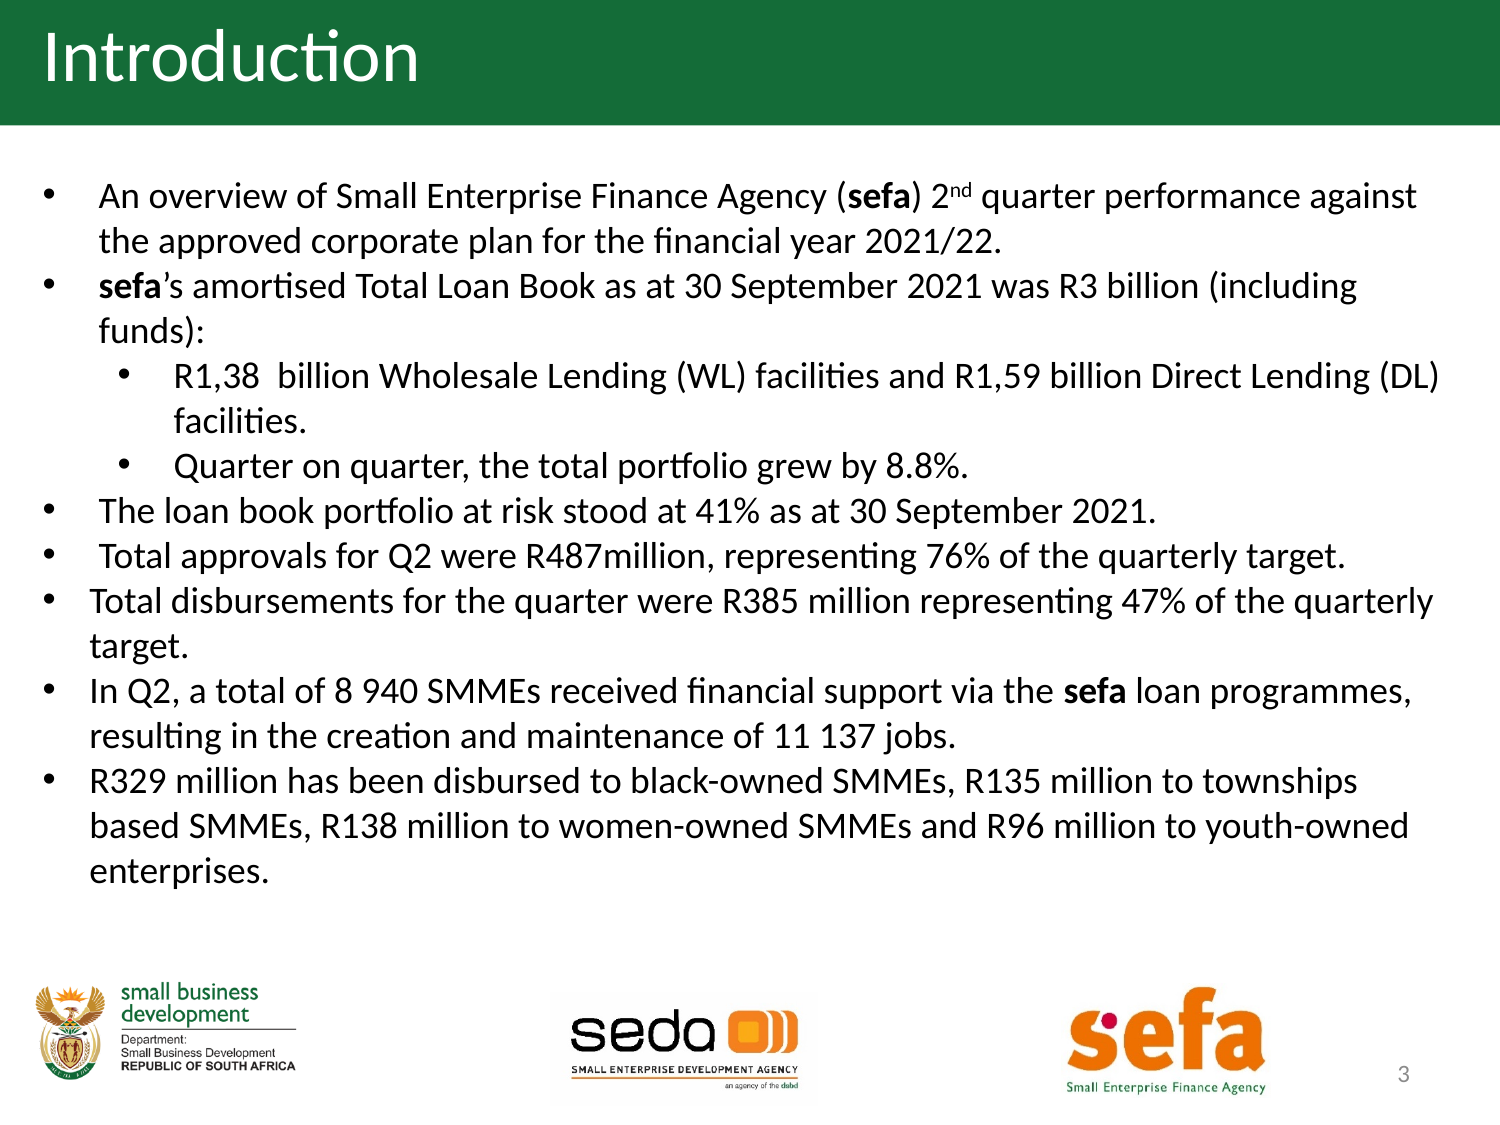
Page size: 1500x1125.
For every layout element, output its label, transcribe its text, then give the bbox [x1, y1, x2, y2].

text_box [0, 0, 1500, 126]
text_box An overview of Small Enterprise Finance Agency (sefa) 2nd quarter performance against the approved corporate plan for the financial year 2021/22. sefa’s amortised Total Loan Book as at 30 September 2021 was R3 billion (including funds): R1,38 billion Wholesale Lending (WL) facilities and R1,59 billion Direct Lending (DL) facilities. Quarter on quarter, the total portfolio grew by 8.8%. The loan book portfolio at risk stood at 41% as at 30 September 2021. Total approvals for Q2 were R487million, representing 76% of the quarterly target. Total disbursements for the quarter were R385 million representing 47% of the quarterly target. In Q2, a total of 8 940 SMMEs received financial support via the sefa loan programmes, resulting in the creation and maintenance of 11 137 jobs. R329 million has been disbursed to black-owned SMMEs, R135 million to townships based SMMEs, R138 million to women-owned SMMEs and R96 million to youth-owned enterprises. [27, 163, 1473, 989]
text_box Introduction [27, 0, 1032, 104]
slide_number 3 [1274, 1042, 1425, 1103]
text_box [27, 874, 1271, 1125]
